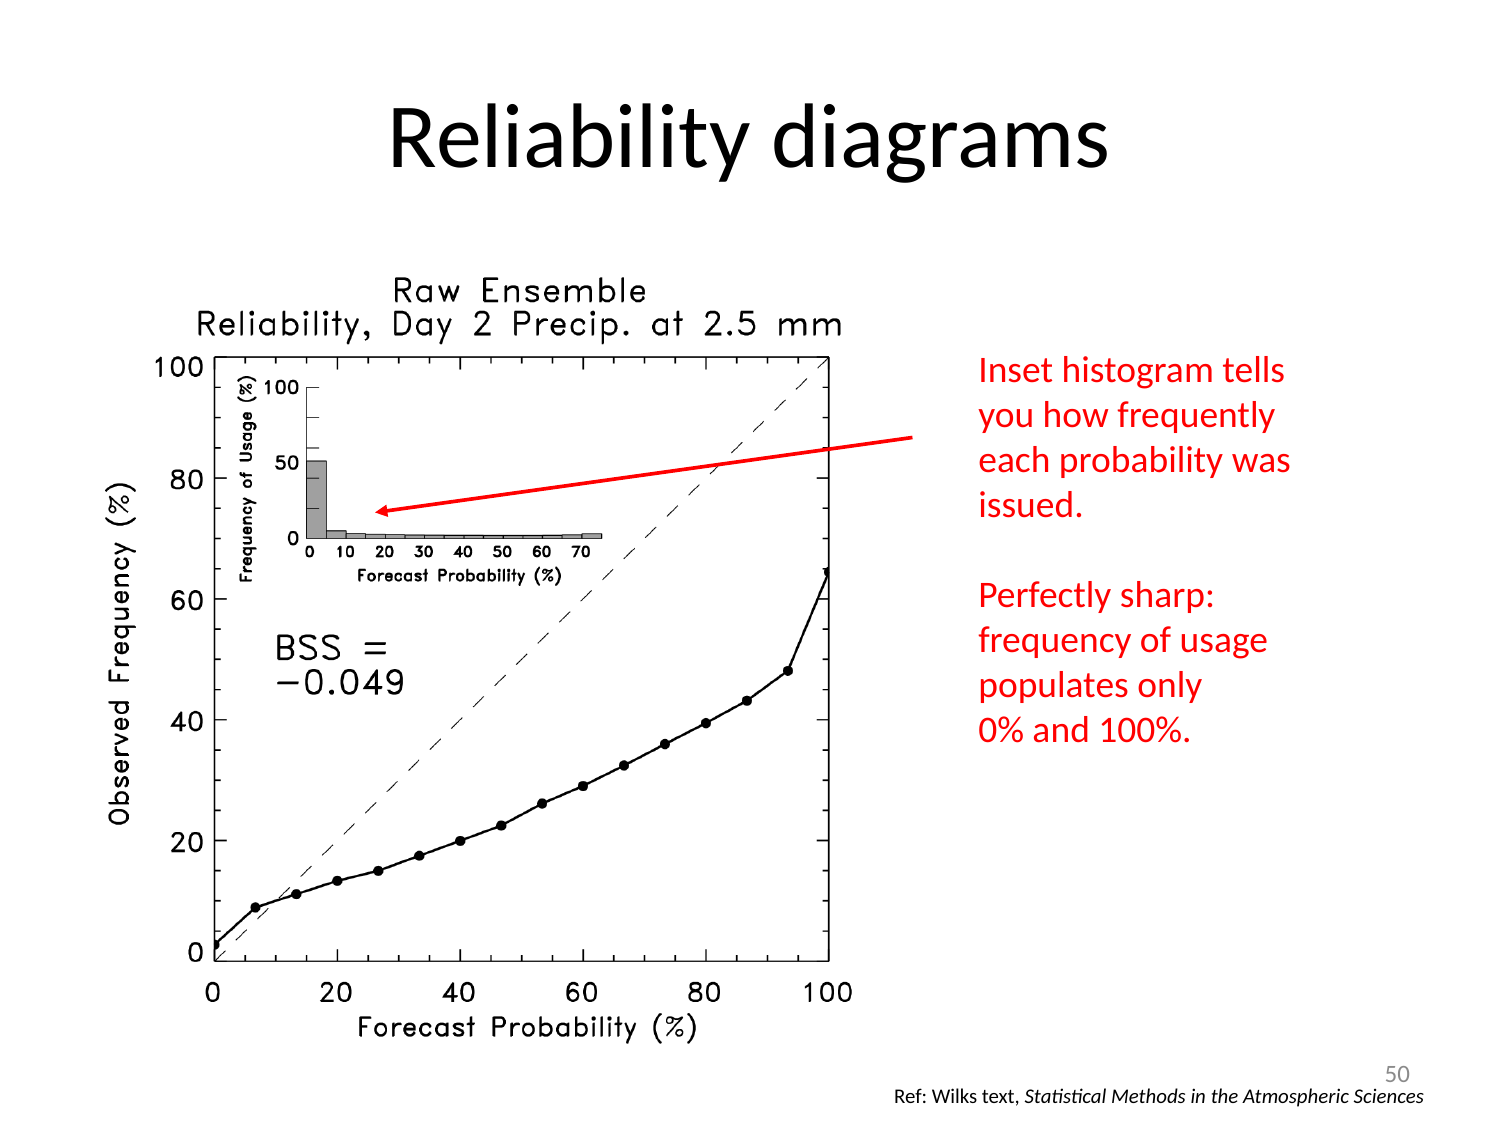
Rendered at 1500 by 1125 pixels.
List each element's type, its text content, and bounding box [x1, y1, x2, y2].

picture [99, 262, 867, 1125]
title Reliability diagrams [112, 37, 1388, 225]
text_box Inset histogram tells you how frequently each probability was issued. Perfectly sharp: frequency of usage populates only 0% and 100%. [963, 337, 1307, 803]
text_box Ref: Wilks text, Statistical Methods in the Atmospheric Sciences [879, 1074, 1440, 1115]
slide_number 50 [1074, 1042, 1425, 1103]
